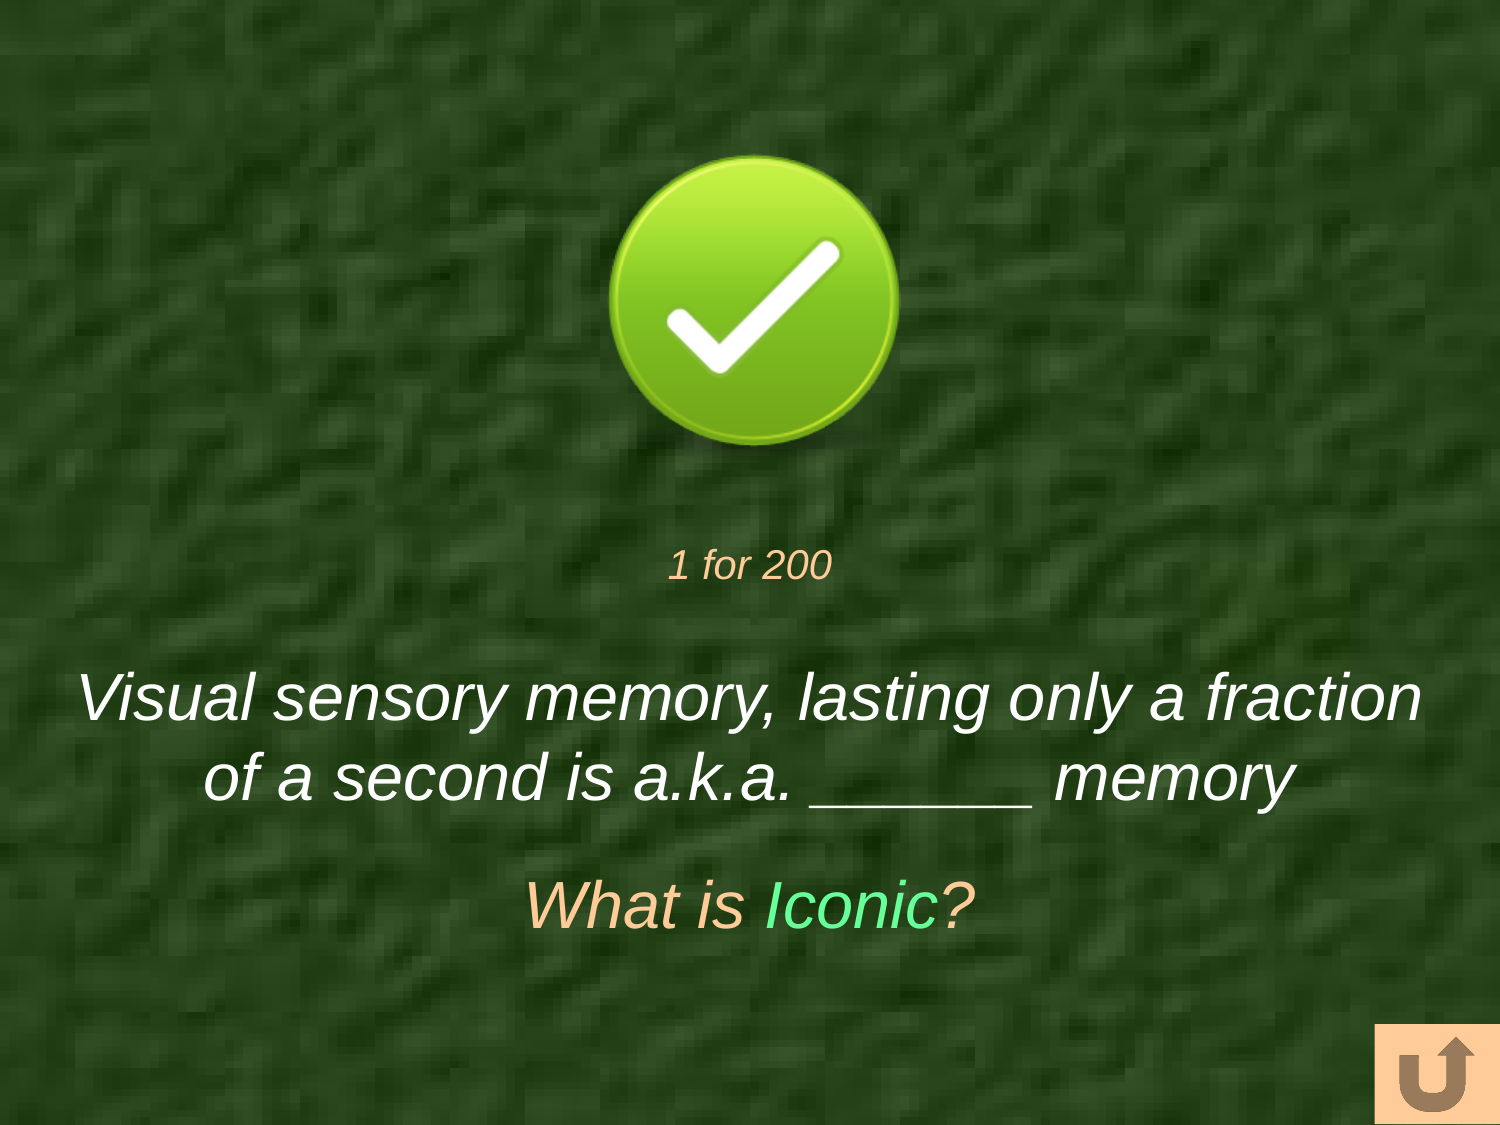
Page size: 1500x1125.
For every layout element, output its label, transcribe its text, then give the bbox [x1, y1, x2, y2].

text_box [1374, 1024, 1500, 1125]
title 1 for 200 [587, 531, 913, 594]
text_box Visual sensory memory, lasting only a fraction of a second is a.k.a. ______ memory [50, 646, 1450, 821]
text_box What is Iconic? [162, 854, 1338, 950]
picture [0, 0, 1500, 1125]
